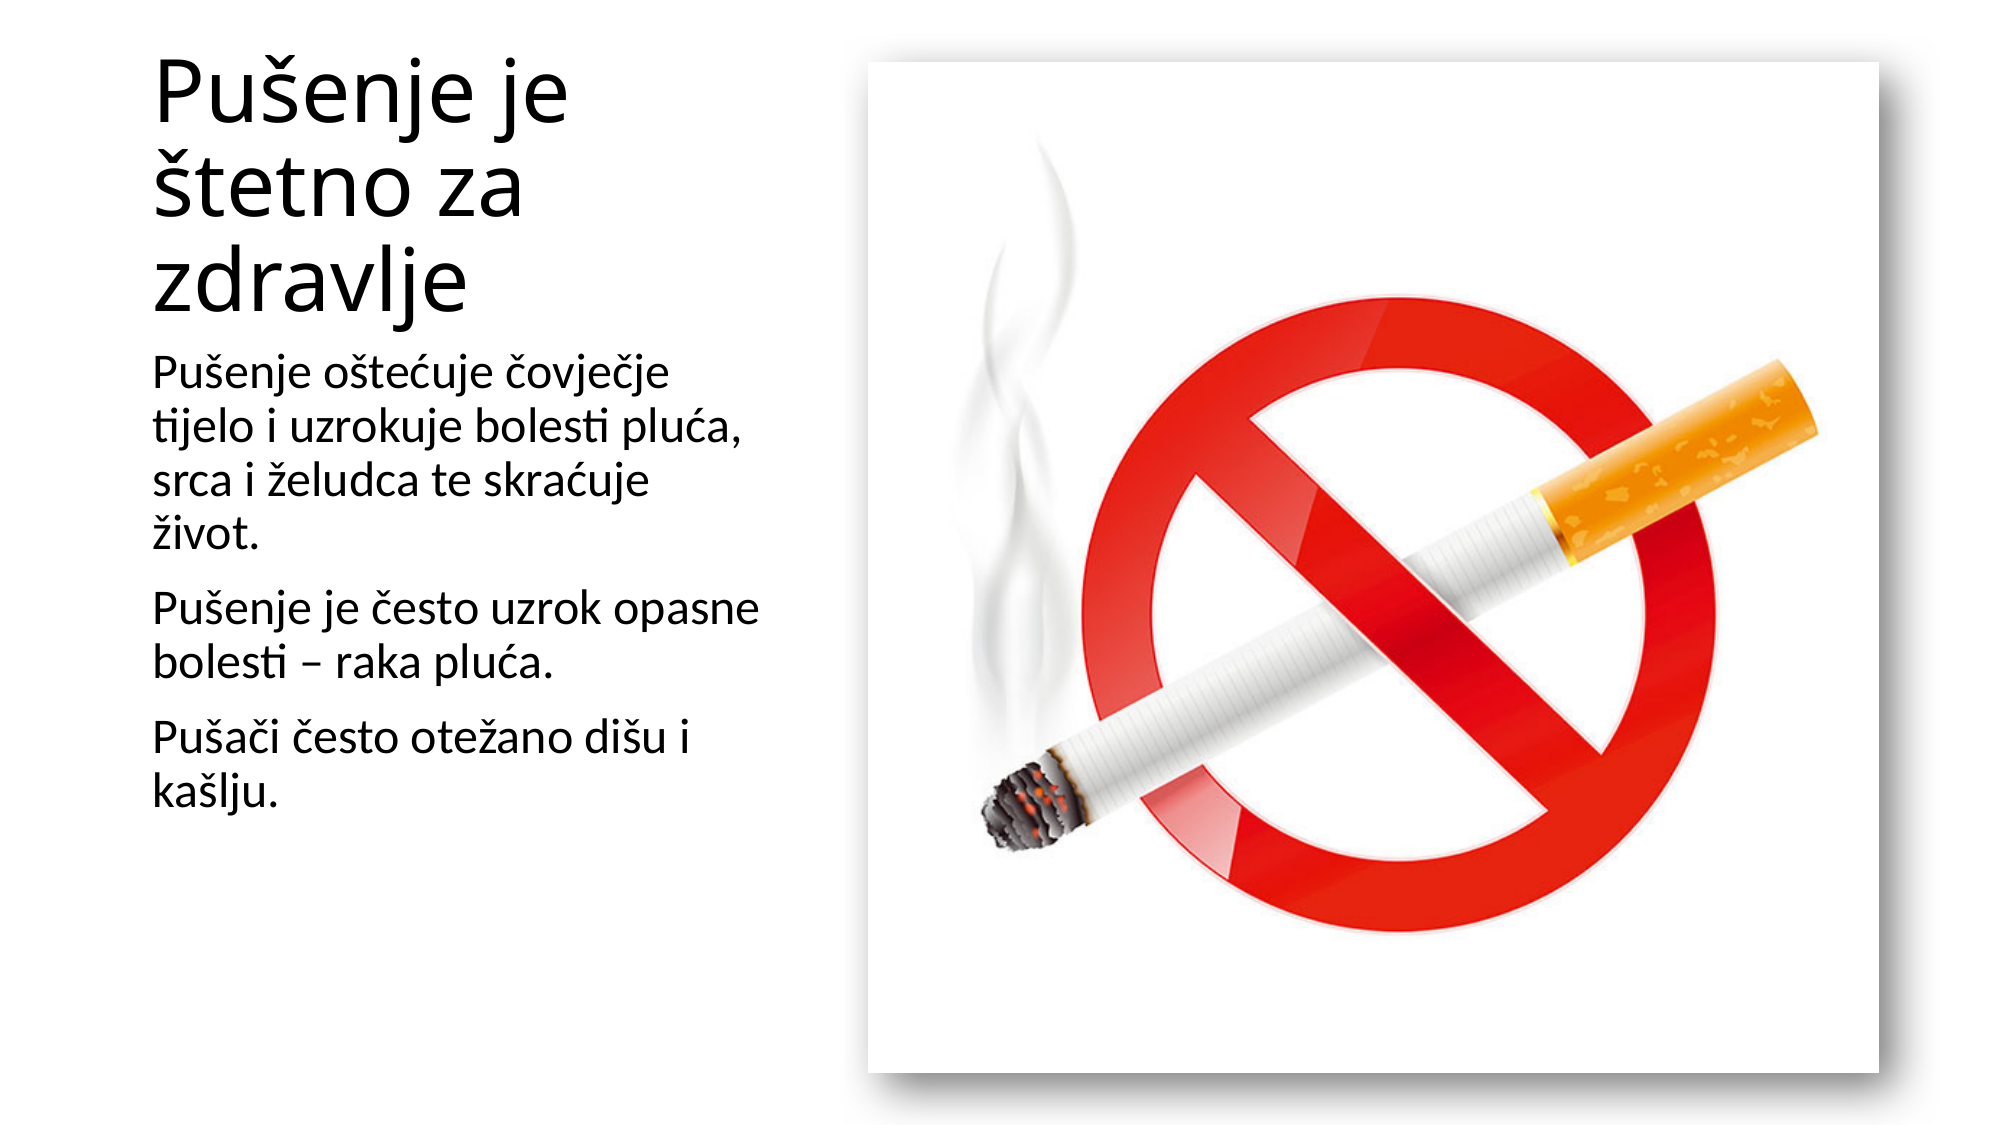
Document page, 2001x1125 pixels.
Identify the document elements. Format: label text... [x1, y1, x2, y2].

title Pušenje je štetno za zdravlje [137, 74, 784, 337]
list Pušenje oštećuje čovječje tijelo i uzrokuje bolesti pluća, srca i želudca te skraćuje život. Pušenje je često uzrok opasne bolesti – raka pluća. Pušači često otežano dišu i kašlju. [137, 337, 784, 963]
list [868, 62, 1879, 1073]
